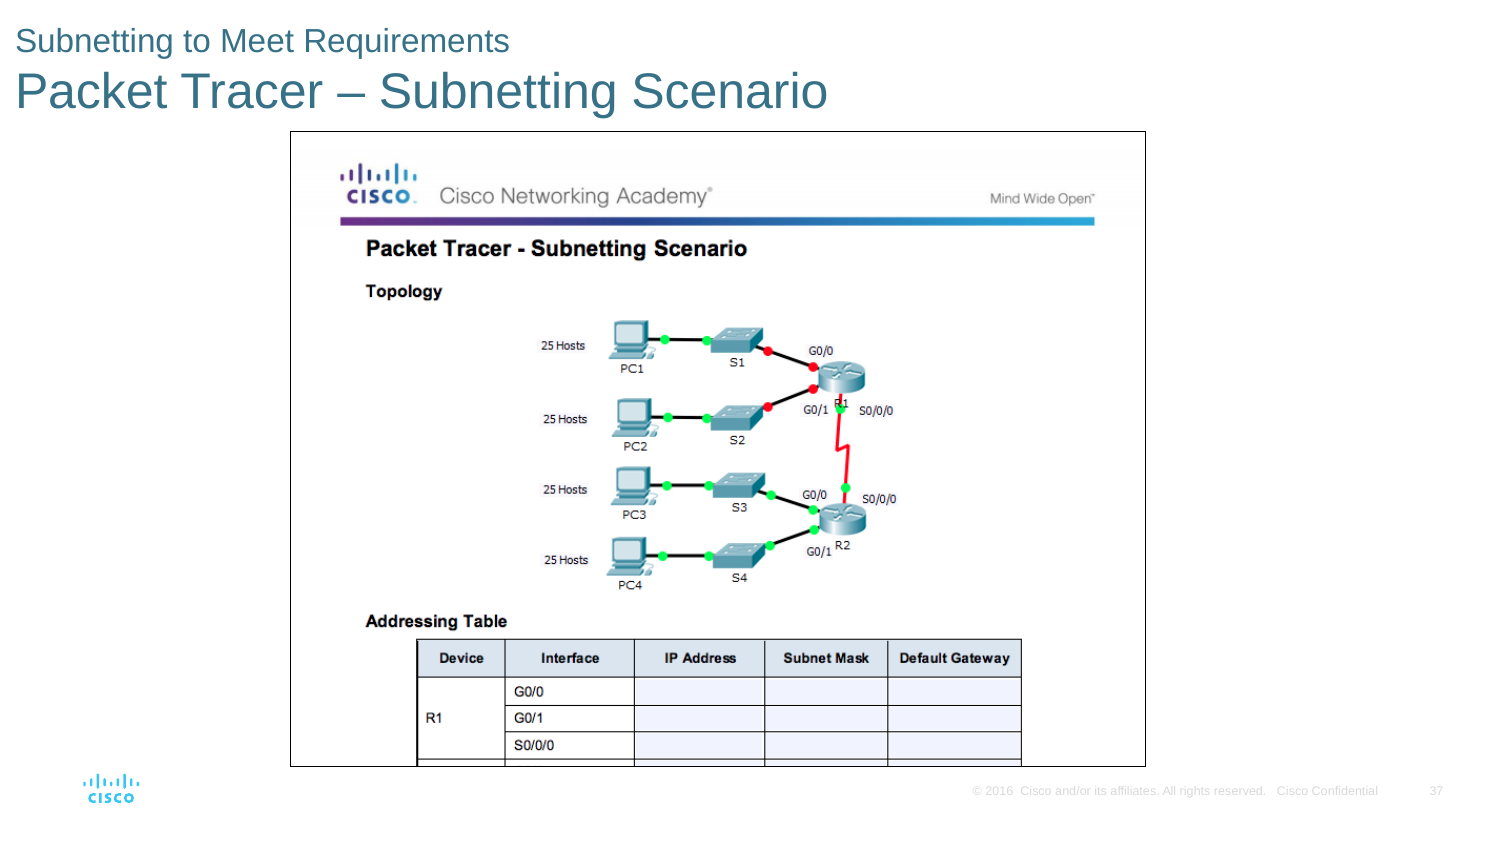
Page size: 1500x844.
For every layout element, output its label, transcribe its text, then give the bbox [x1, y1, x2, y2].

title Subnetting to Meet Requirements Packet Tracer – Subnetting Scenario [0, 6, 1500, 131]
picture [290, 130, 1146, 768]
